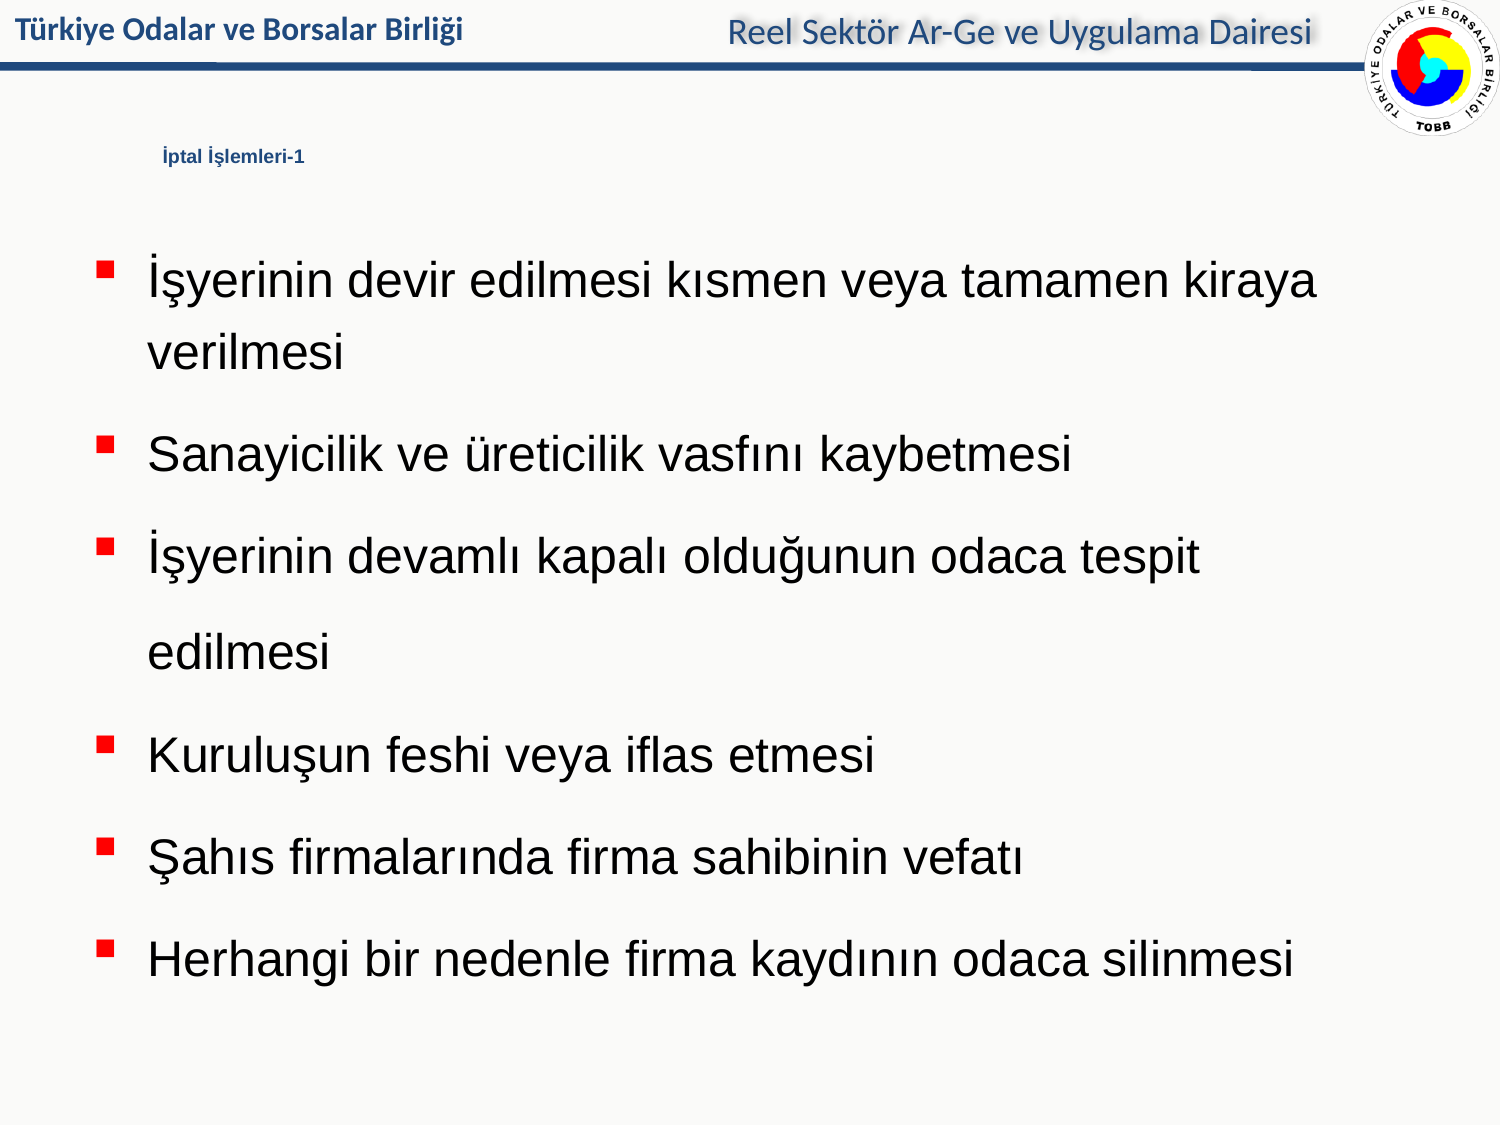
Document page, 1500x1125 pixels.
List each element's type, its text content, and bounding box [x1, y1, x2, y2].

picture [1364, 0, 1500, 136]
text_box Reel Sektör Ar-Ge ve Uygulama Dairesi [712, 0, 1375, 60]
list İşyerinin devir edilmesi kısmen veya tamamen kiraya verilmesi Sanayicilik ve üreticilik vasfını kaybetmesi İşyerinin devamlı kapalı olduğunun odaca tespit edilmesi Kuruluşun feshi veya iflas etmesi Şahıs firmalarında firma sahibinin vefatı Herhangi bir nedenle firma kaydının odaca silinmesi [76, 228, 1400, 1047]
title İptal İşlemleri-1 [147, 96, 951, 209]
